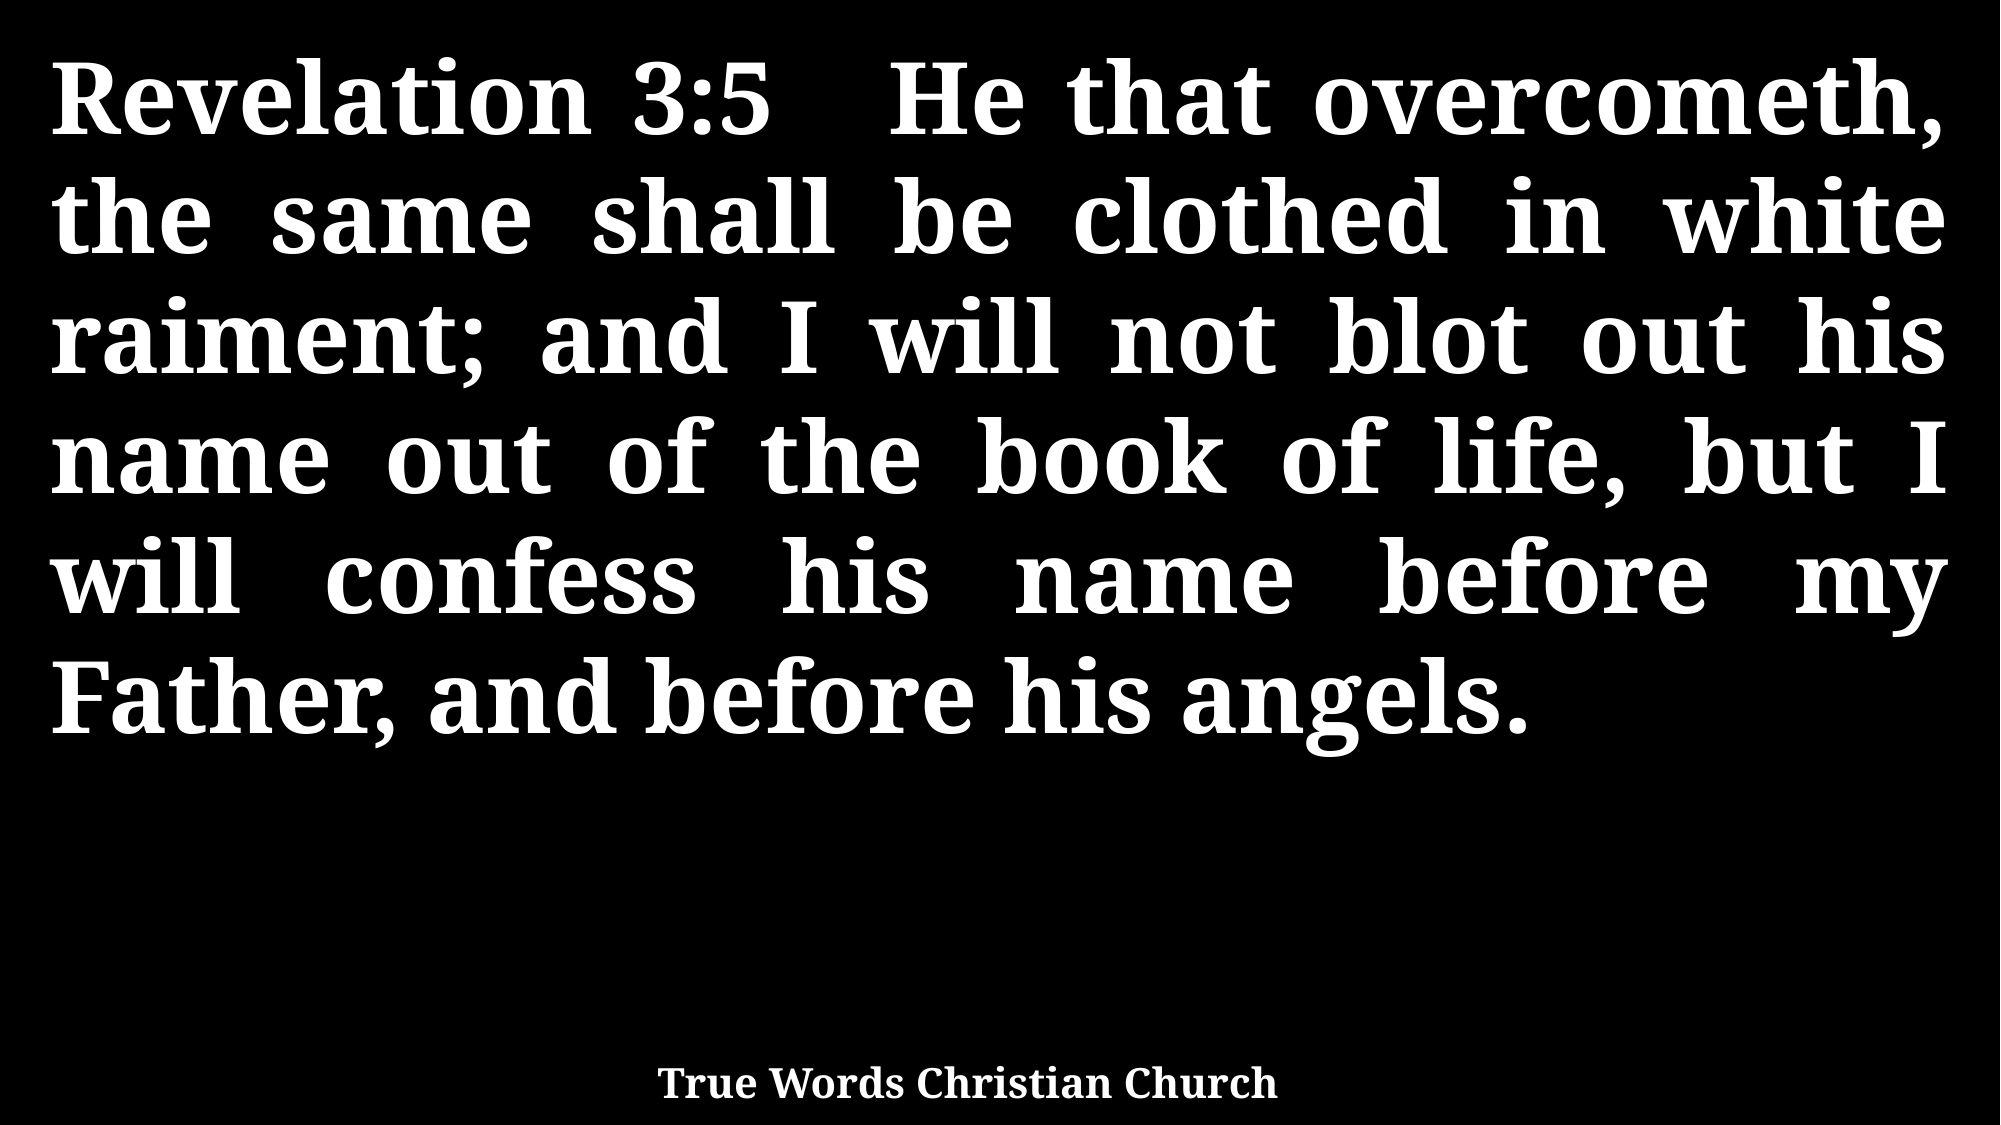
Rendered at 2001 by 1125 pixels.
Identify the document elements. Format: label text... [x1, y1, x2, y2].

text_box True Words Christian Church [642, 1049, 1294, 1114]
text_box Revelation 3:5 He that overcometh, the same shall be clothed in white raiment; and I will not blot out his name out of the book of life, but I will confess his name before my Father, and before his angels. [35, 26, 1965, 762]
